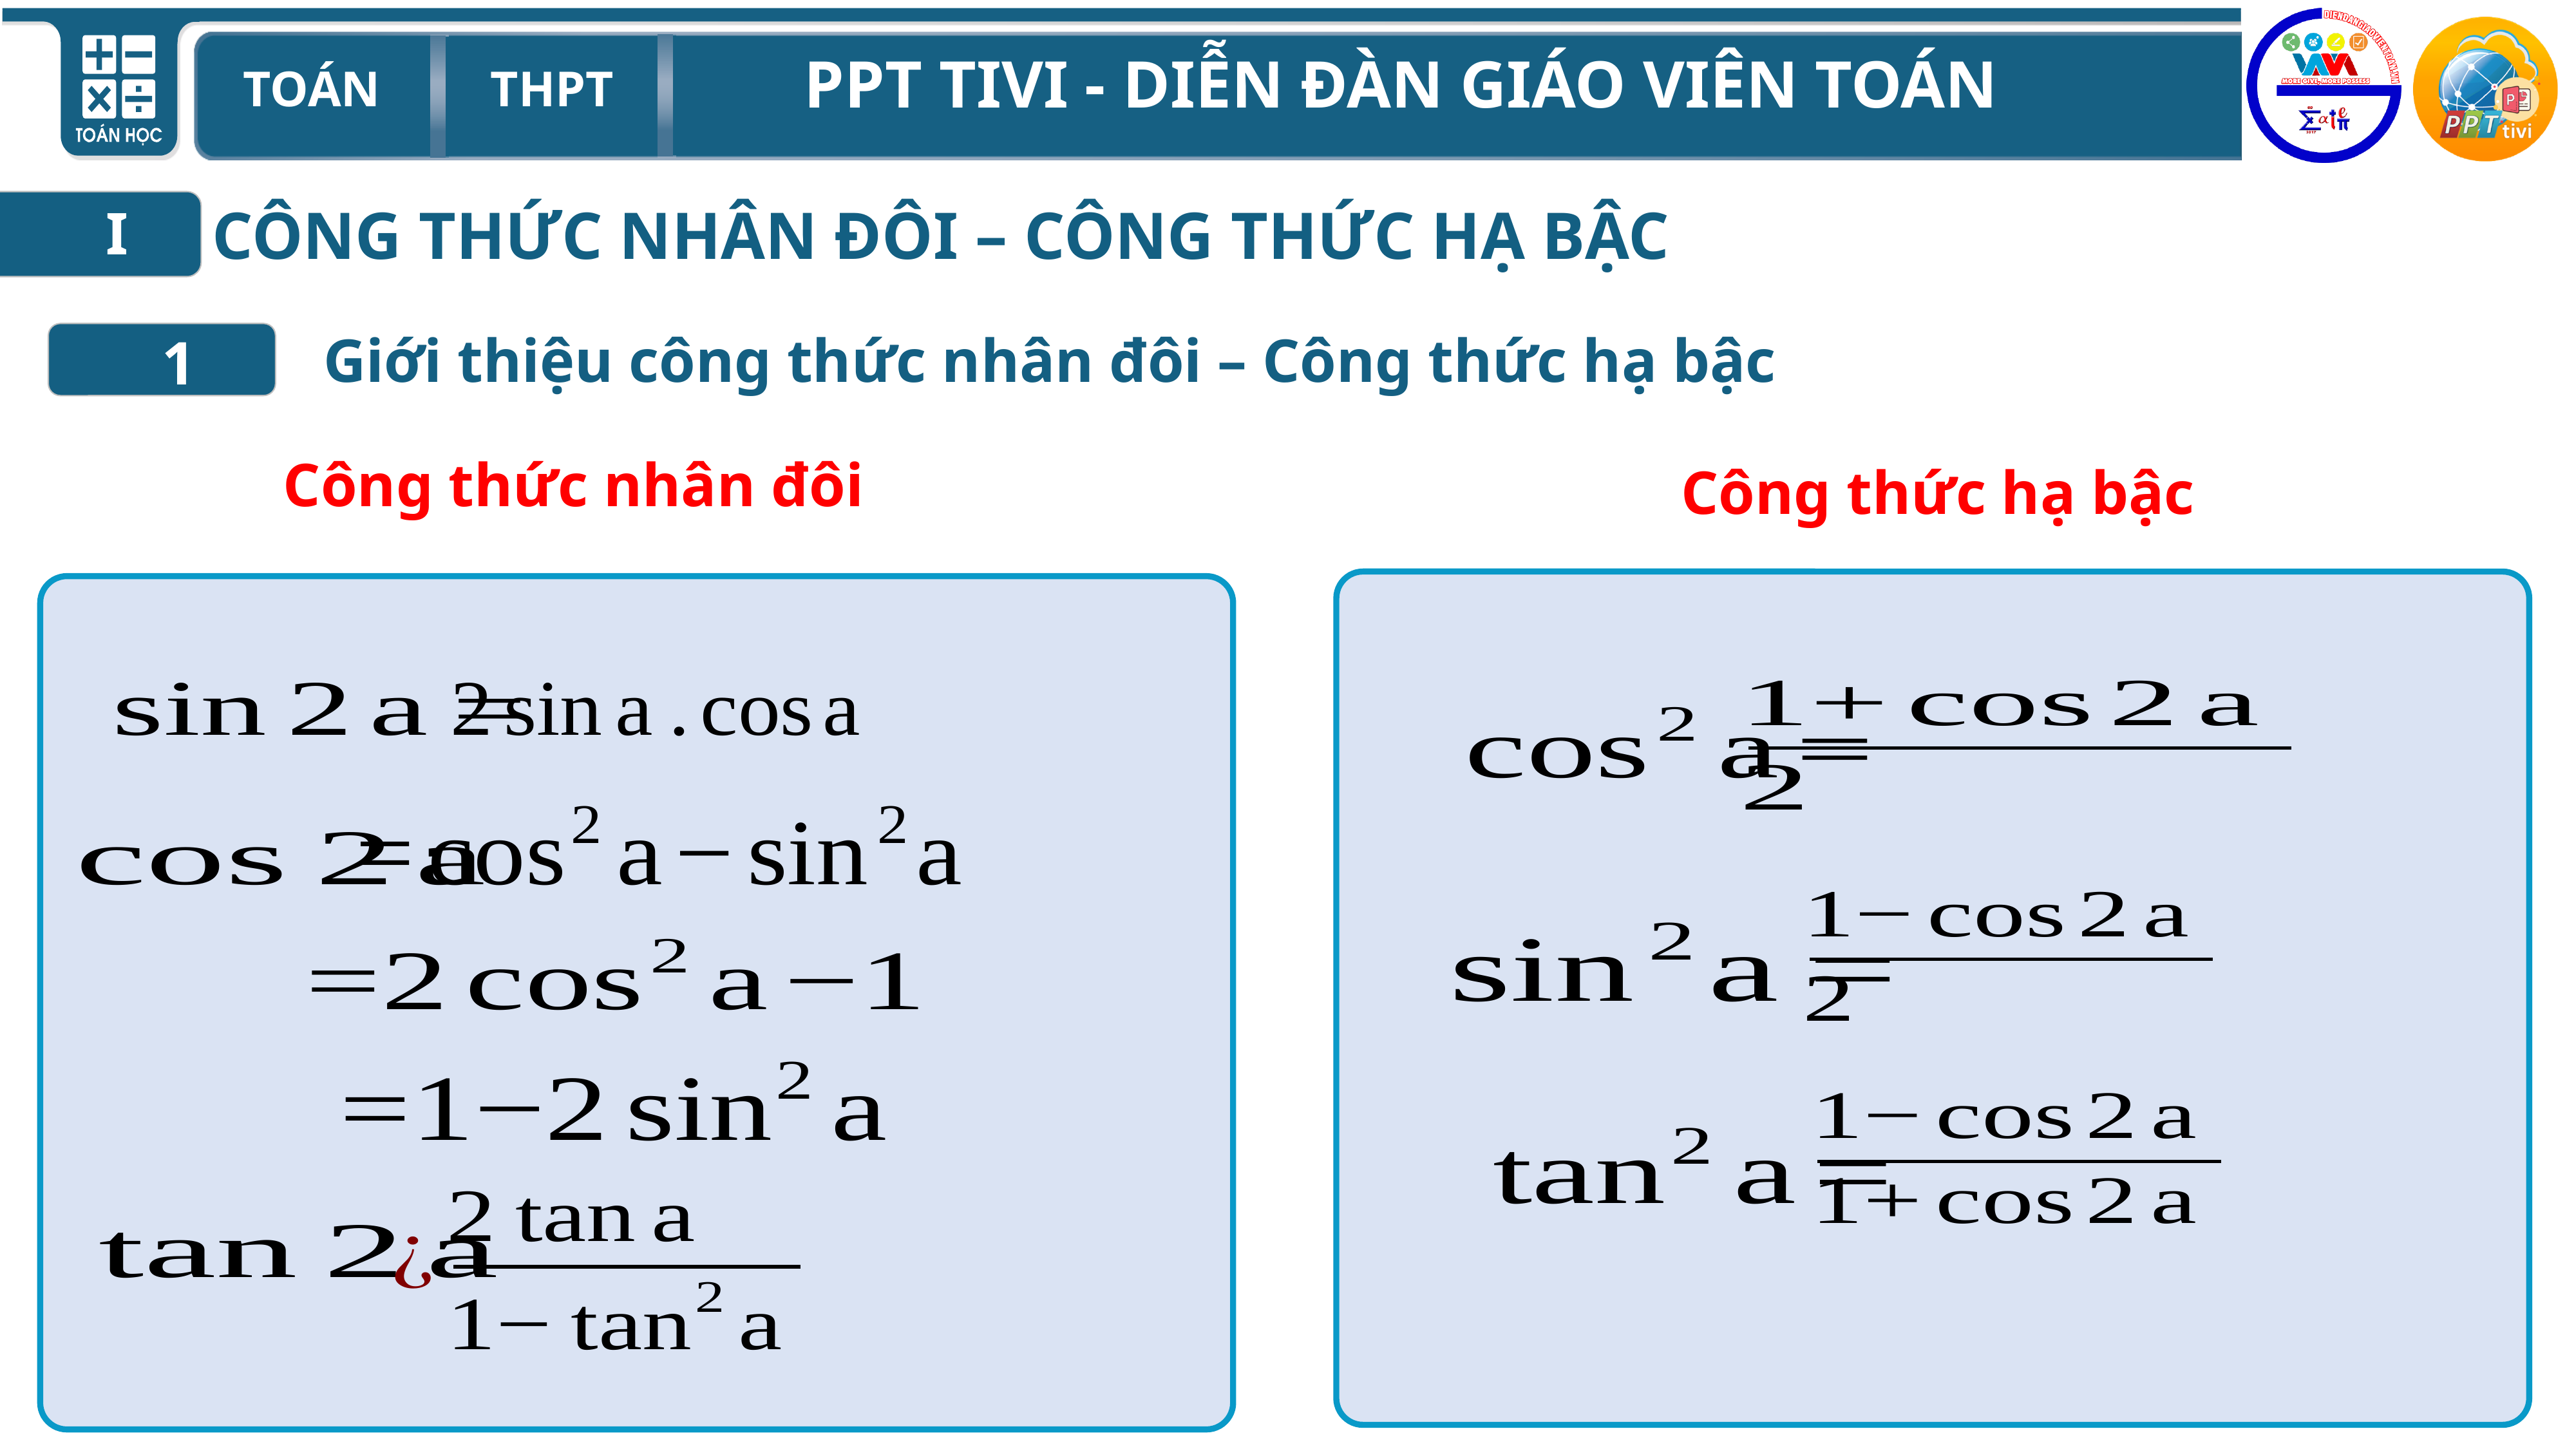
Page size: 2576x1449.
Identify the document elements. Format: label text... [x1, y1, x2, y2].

text_box [1335, 571, 2530, 1426]
picture [2, 22, 2242, 160]
text_box Công thức nhân đôi [273, 445, 910, 524]
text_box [0, 190, 2368, 278]
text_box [48, 318, 2206, 445]
picture [2246, 8, 2401, 163]
picture [2412, 16, 2558, 162]
text_box [39, 575, 1234, 1430]
text_box Công thức hạ bậc [1671, 450, 2235, 531]
